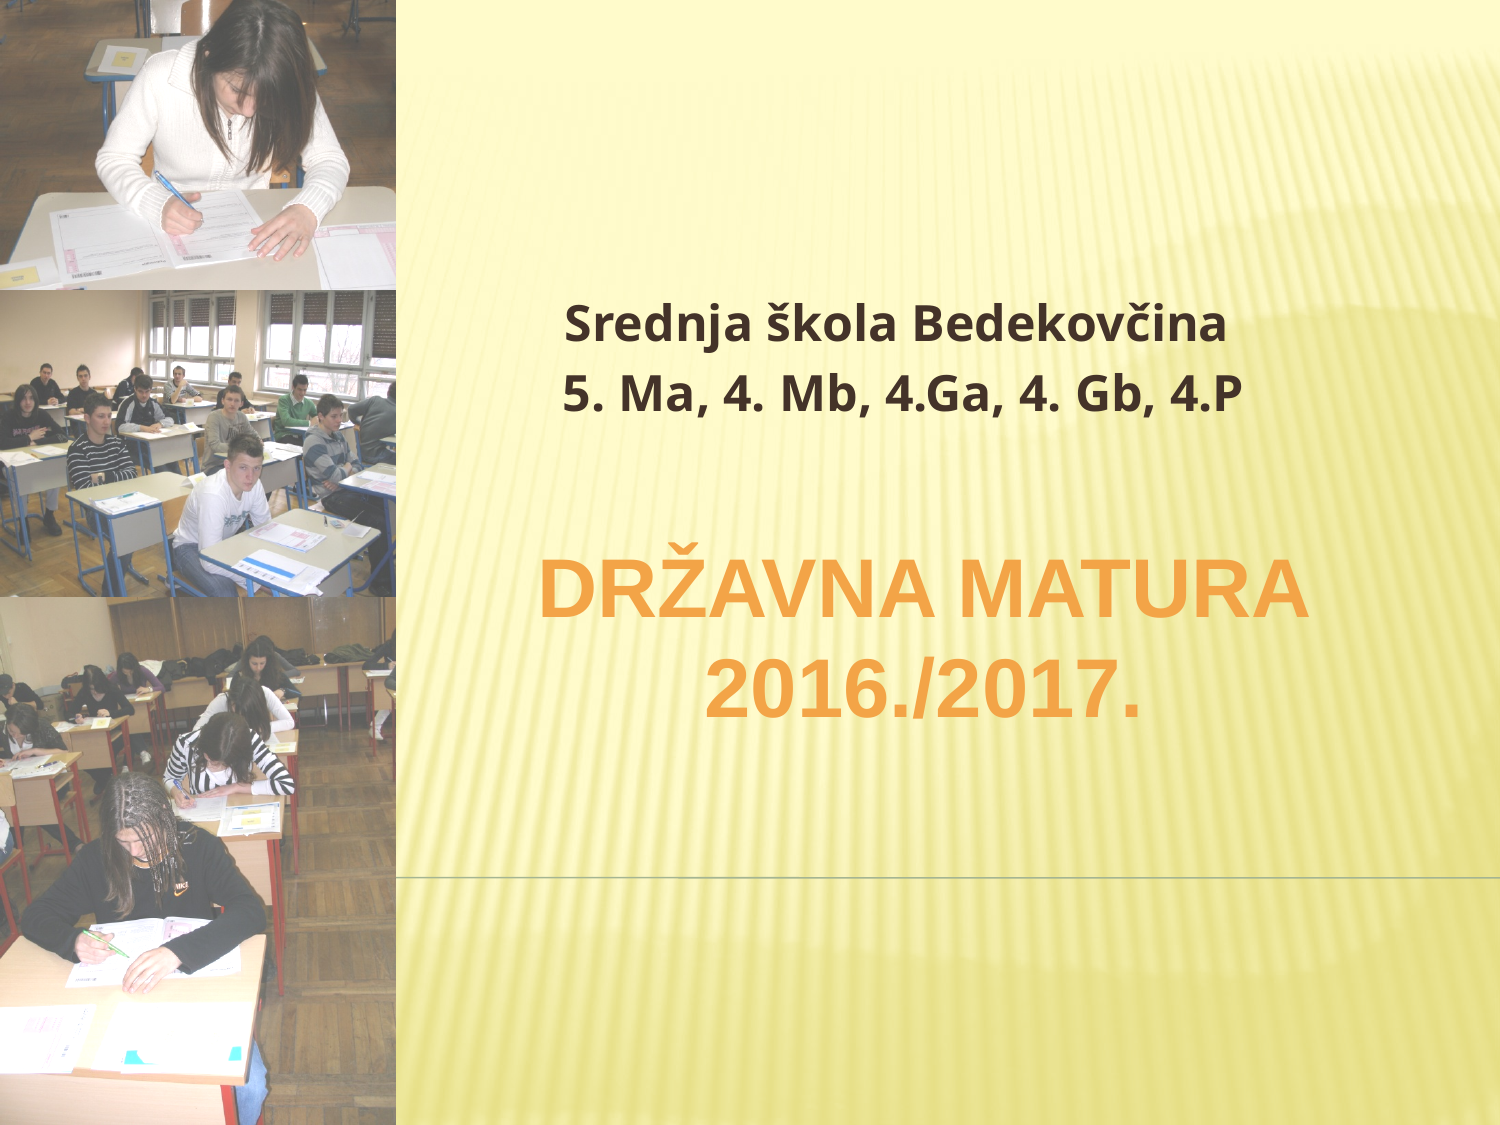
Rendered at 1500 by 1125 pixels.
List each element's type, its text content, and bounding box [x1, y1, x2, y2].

text_box DRŽAVNA MATURA 2016./2017. [522, 527, 1327, 742]
picture [0, 0, 396, 1125]
subtitle Srednja škola Bedekovčina 5. Ma, 4. Mb, 4.Ga, 4. Gb, 4.P [401, 278, 1500, 430]
